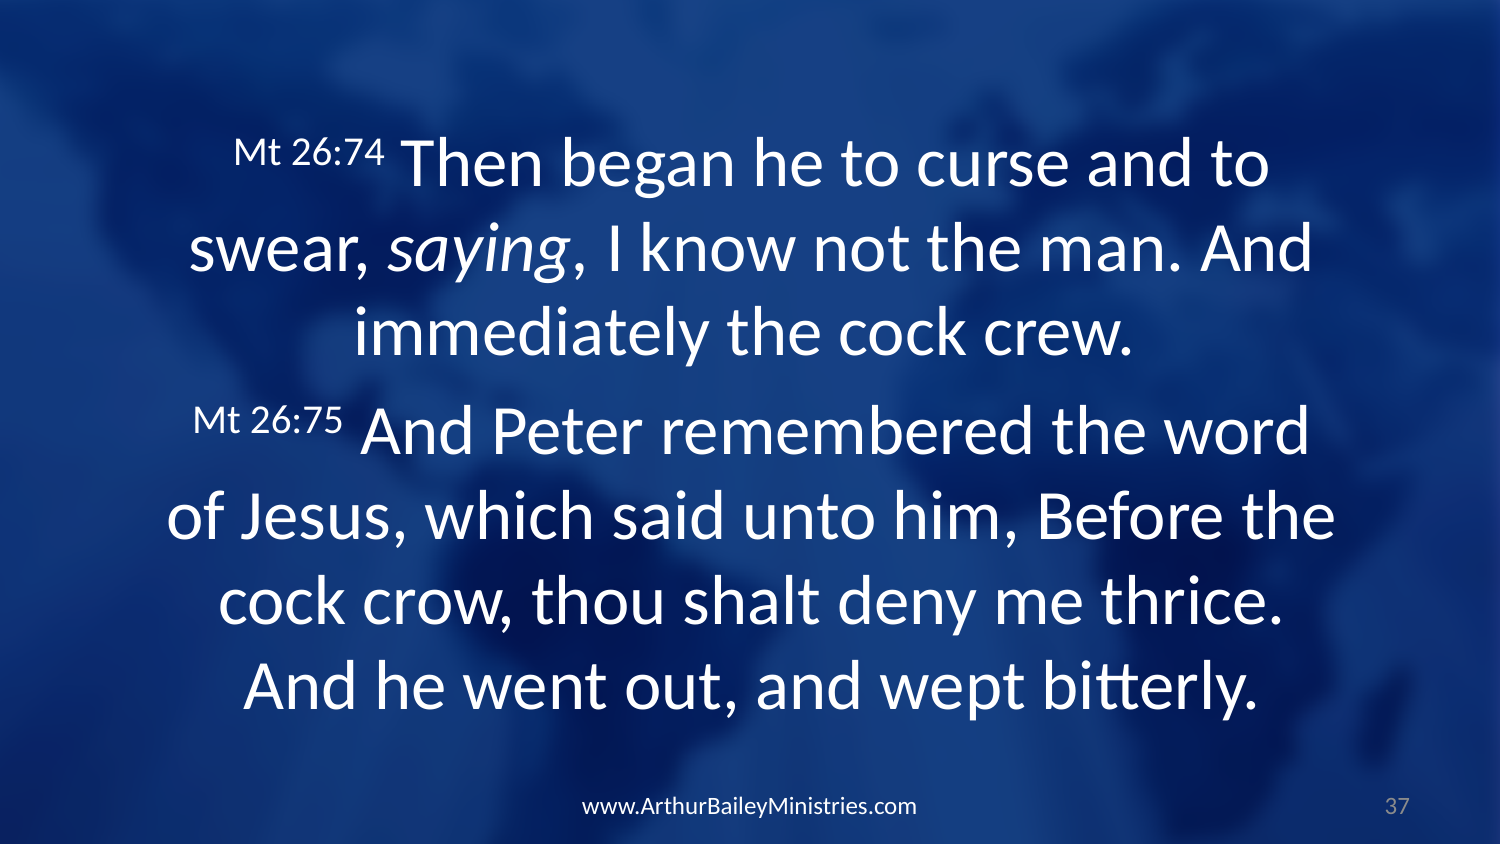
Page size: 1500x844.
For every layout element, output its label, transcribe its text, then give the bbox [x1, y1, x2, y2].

list Mt 26:74 Then began he to curse and to swear, saying, I know not the man. And immediately the cock crew. Mt 26:75 And Peter remembered the word of Jesus, which said unto him, Before the cock crow, thou shalt deny me thrice. And he went out, and wept bitterly. [151, 107, 1355, 741]
slide_number 37 [1074, 782, 1425, 827]
footer www.ArthurBaileyMinistries.com [512, 782, 988, 827]
picture [0, 0, 1500, 844]
